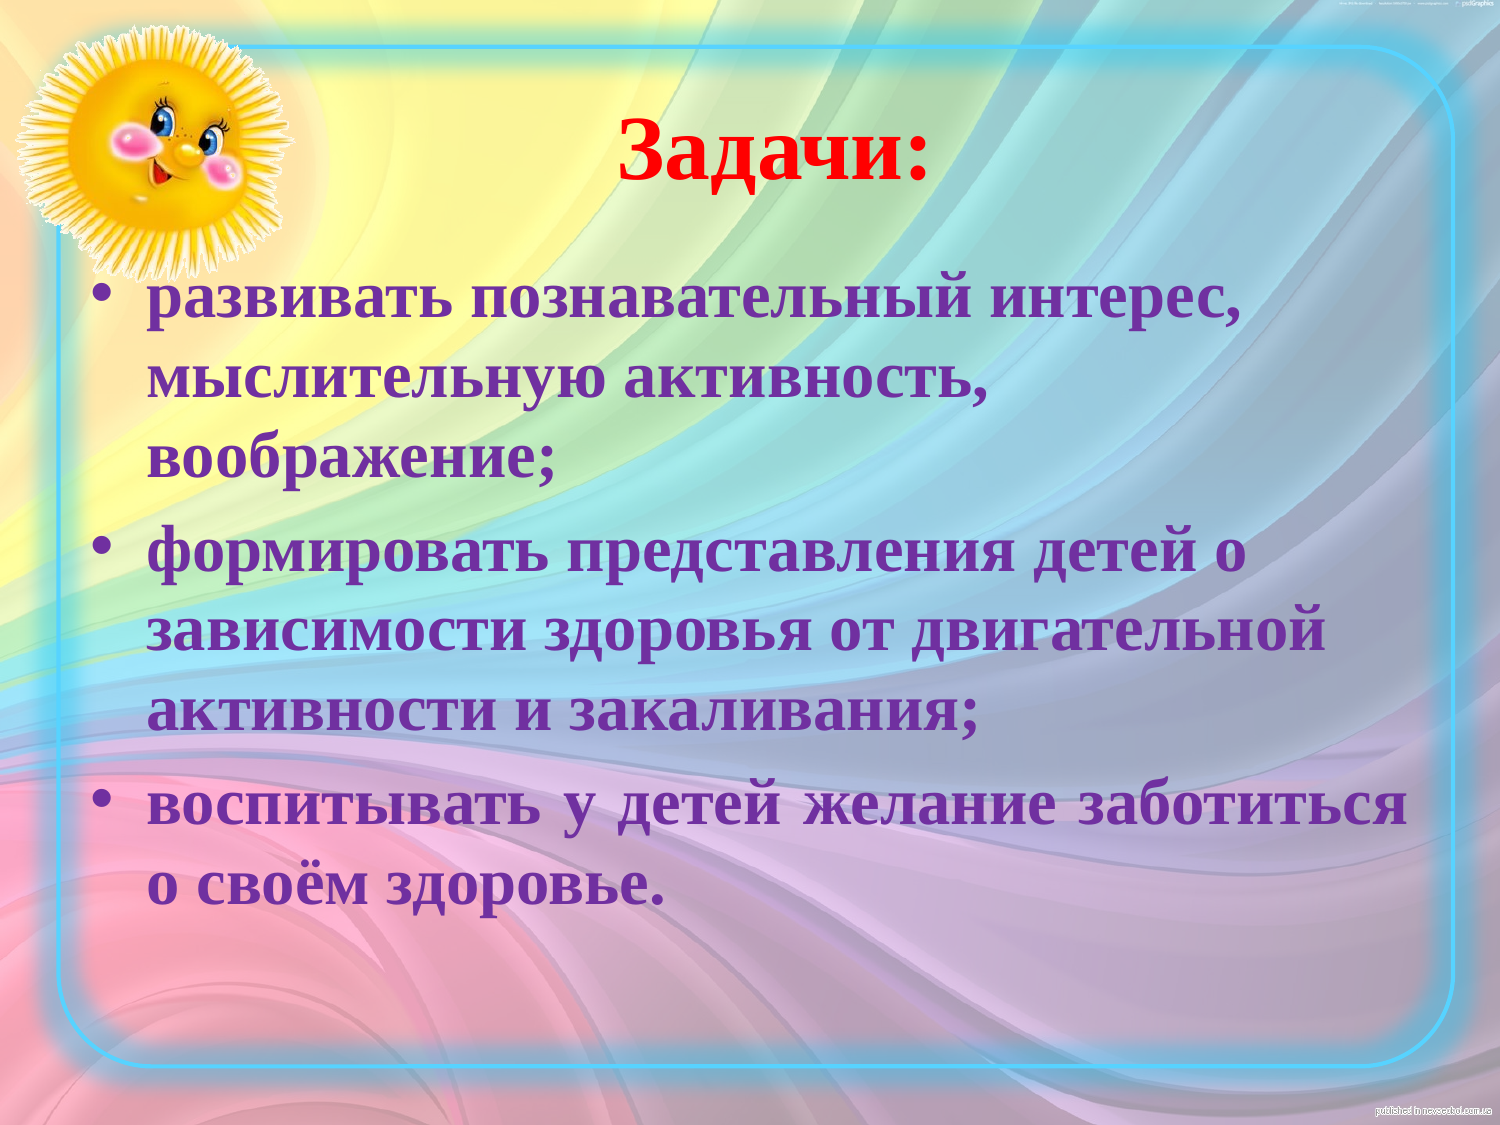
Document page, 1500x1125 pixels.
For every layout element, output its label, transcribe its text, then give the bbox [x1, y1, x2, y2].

list развивать познавательный интерес, мыслительную активность, воображение; формировать представления детей о зависимости здоровья от двигательной активности и закаливания; воспитывать у детей желание заботиться о своём здоровье. [75, 243, 1425, 1038]
title Задачи: [100, 54, 1451, 232]
picture [11, 11, 340, 340]
